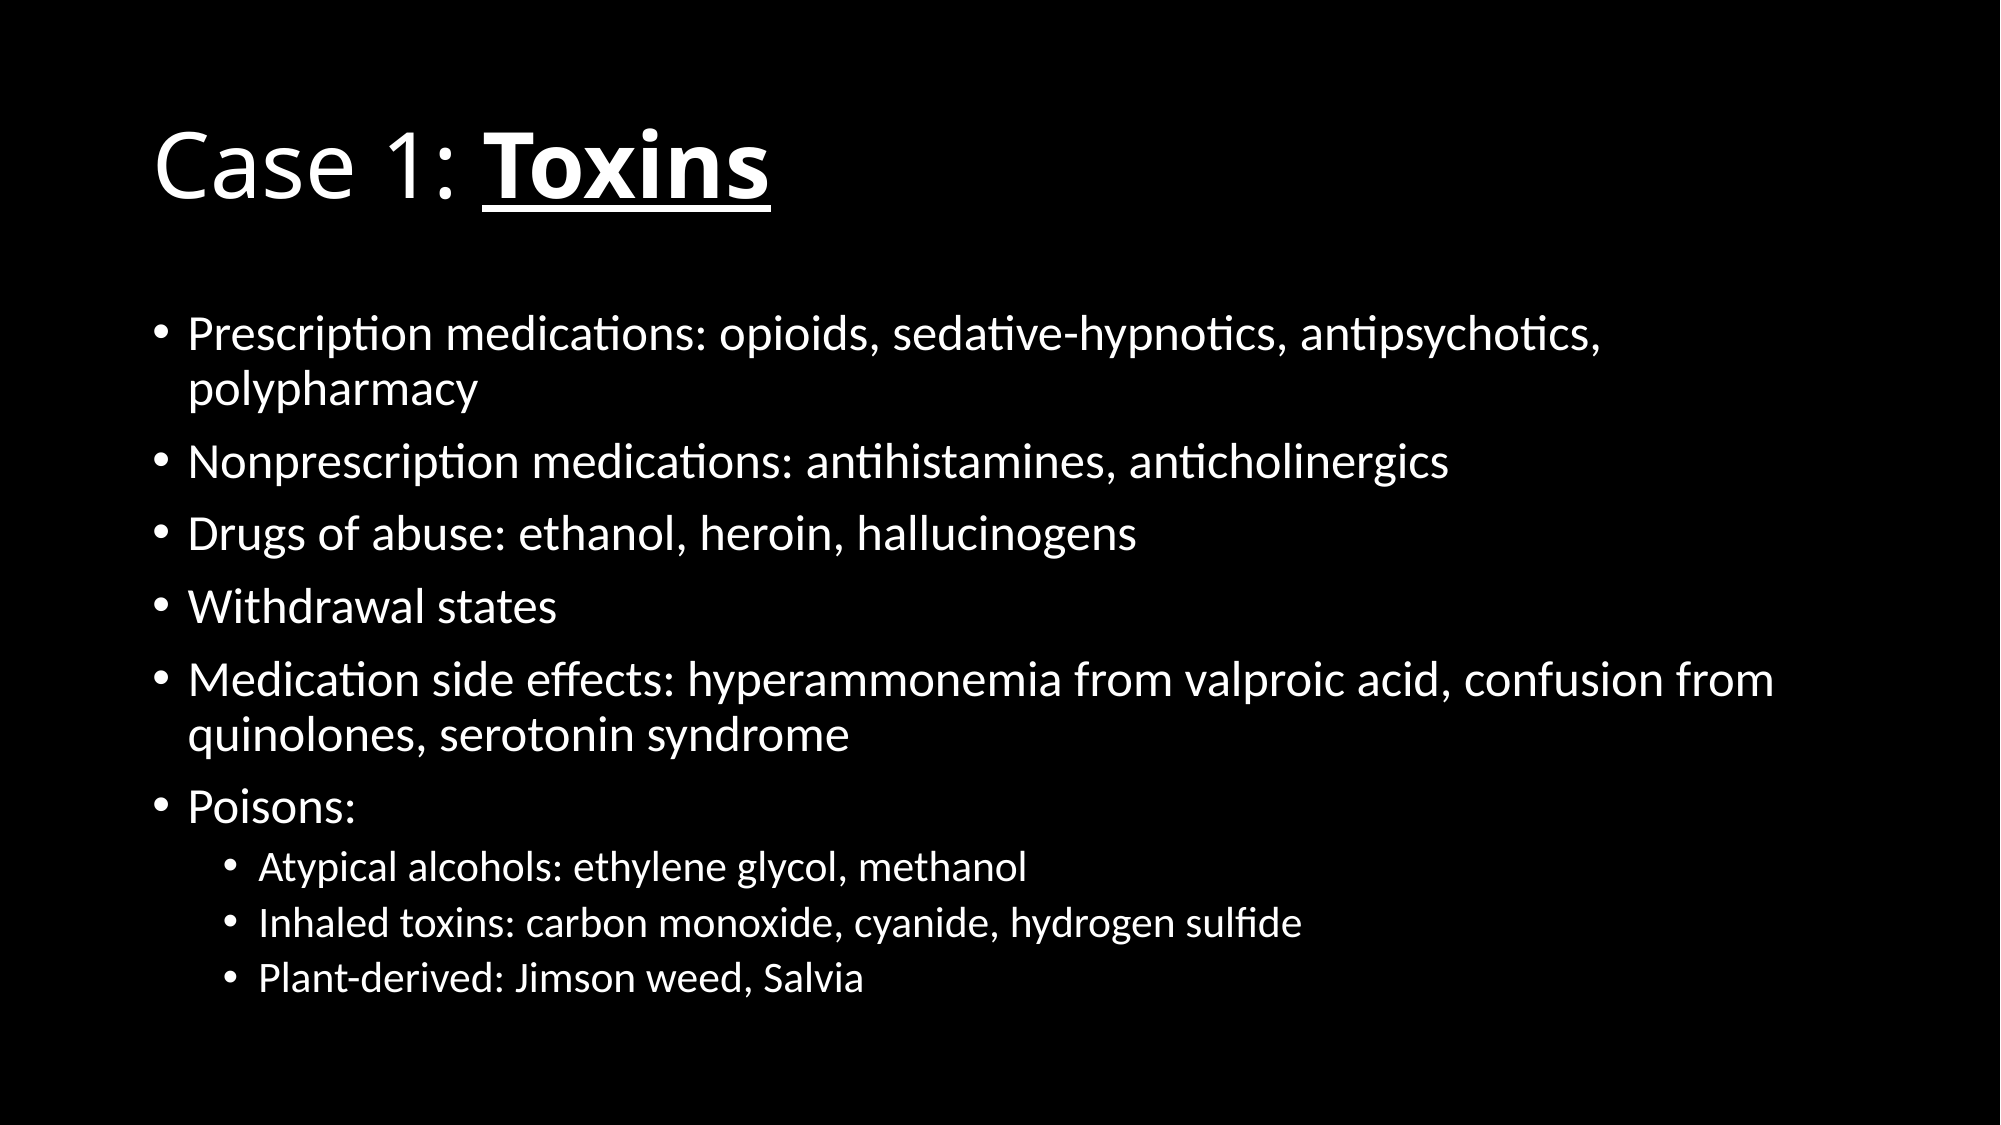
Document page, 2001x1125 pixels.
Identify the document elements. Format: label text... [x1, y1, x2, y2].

list Prescription medications: opioids, sedative-hypnotics, antipsychotics, polypharmacy Nonprescription medications: antihistamines, anticholinergics Drugs of abuse: ethanol, heroin, hallucinogens Withdrawal states Medication side effects: hyperammonemia from valproic acid, confusion from quinolones, serotonin syndrome Poisons: Atypical alcohols: ethylene glycol, methanol Inhaled toxins: carbon monoxide, cyanide, hydrogen sulfide Plant-derived: Jimson weed, Salvia [137, 299, 1863, 1014]
title Case 1: Toxins [137, 59, 1863, 278]
